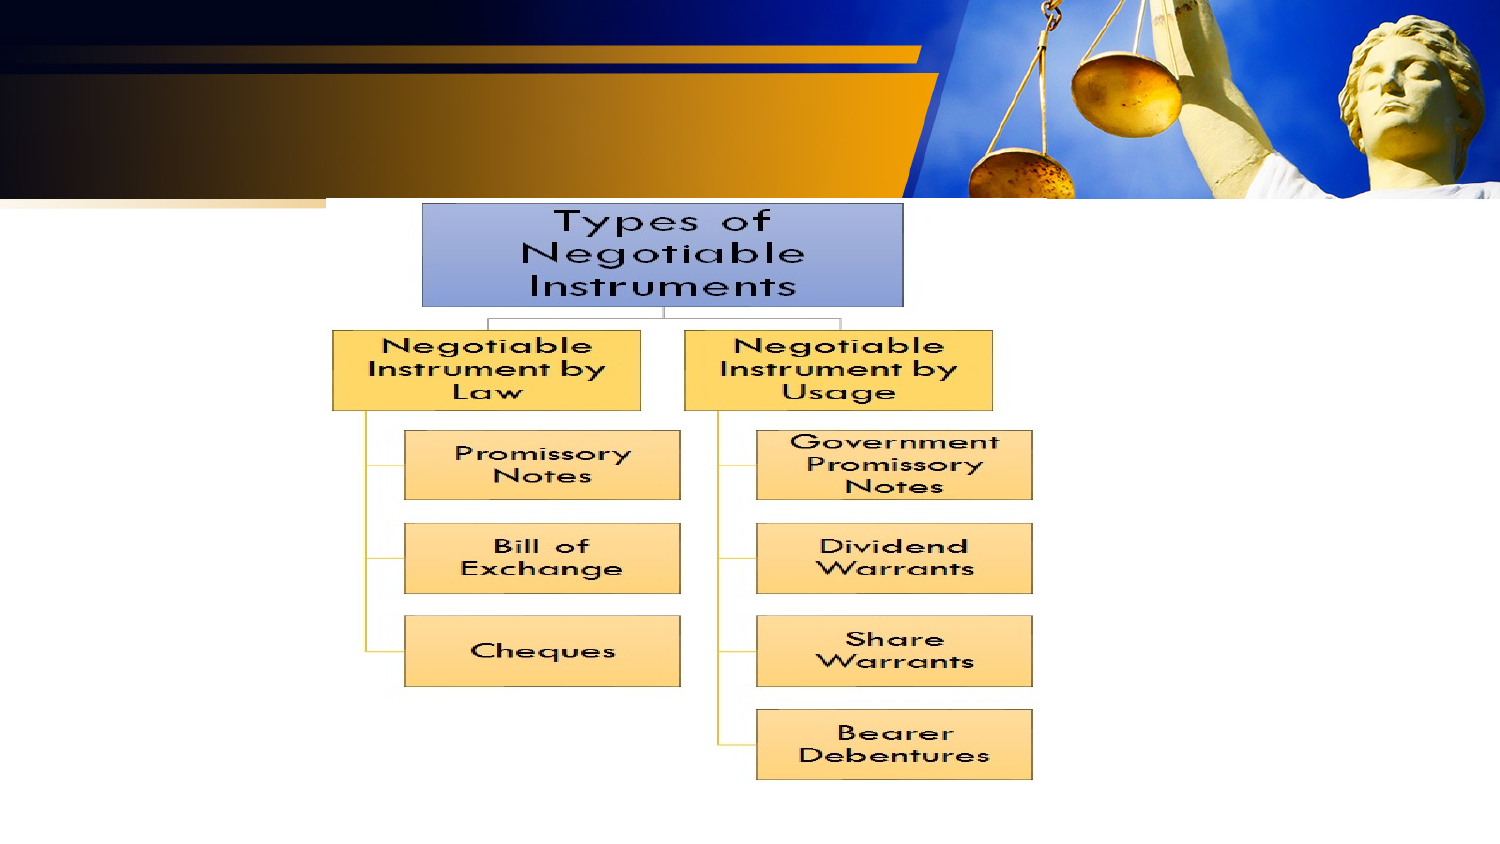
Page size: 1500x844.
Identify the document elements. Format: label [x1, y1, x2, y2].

list [326, 198, 1047, 783]
picture [0, 0, 1500, 844]
